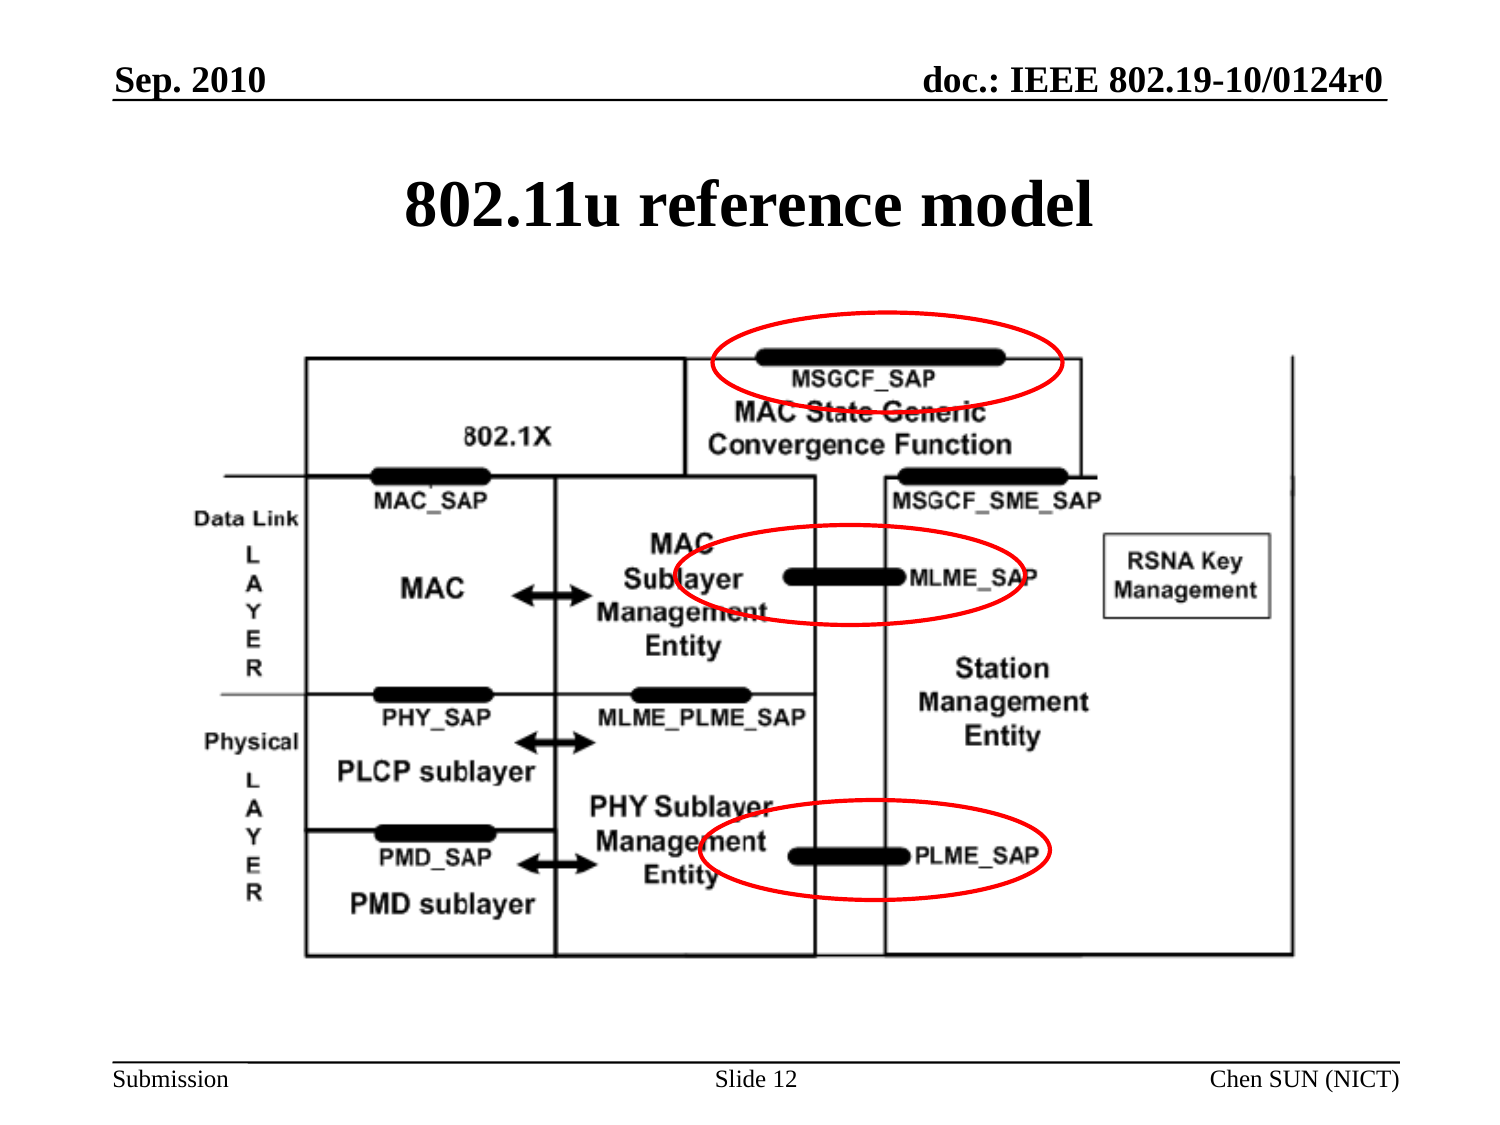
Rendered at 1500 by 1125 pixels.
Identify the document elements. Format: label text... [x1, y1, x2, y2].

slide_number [114, 54, 278, 101]
title 802.11u reference model [112, 112, 1388, 288]
text_box [771, 310, 1004, 323]
footer Chen SUN (NICT) [1180, 1061, 1401, 1093]
picture [174, 324, 1316, 988]
slide_number Slide 12 [712, 1061, 800, 1093]
